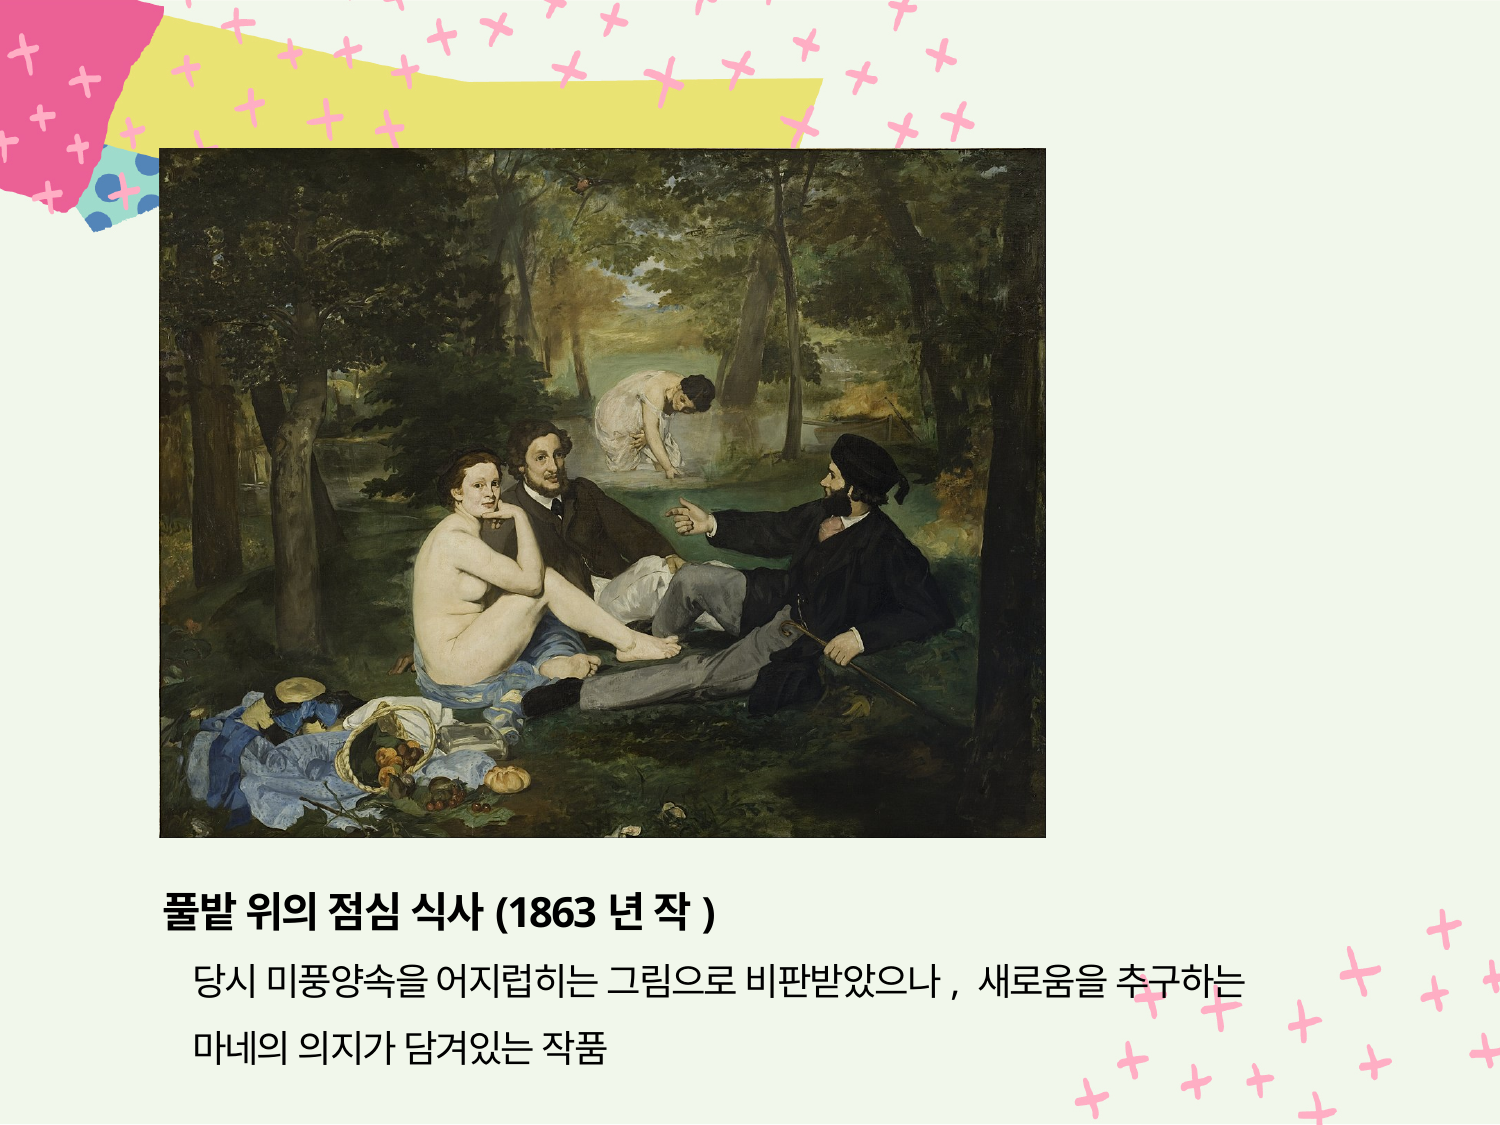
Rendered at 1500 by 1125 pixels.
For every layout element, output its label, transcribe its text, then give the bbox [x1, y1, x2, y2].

picture [0, 0, 1500, 1125]
text_box 풀밭 위의 점심 식사(1863년 작) 당시 미풍양속을 어지럽히는 그림으로 비판받았으나, 새로움을 추구하는 마네의 의지가 담겨있는 작품 [162, 869, 1306, 1070]
